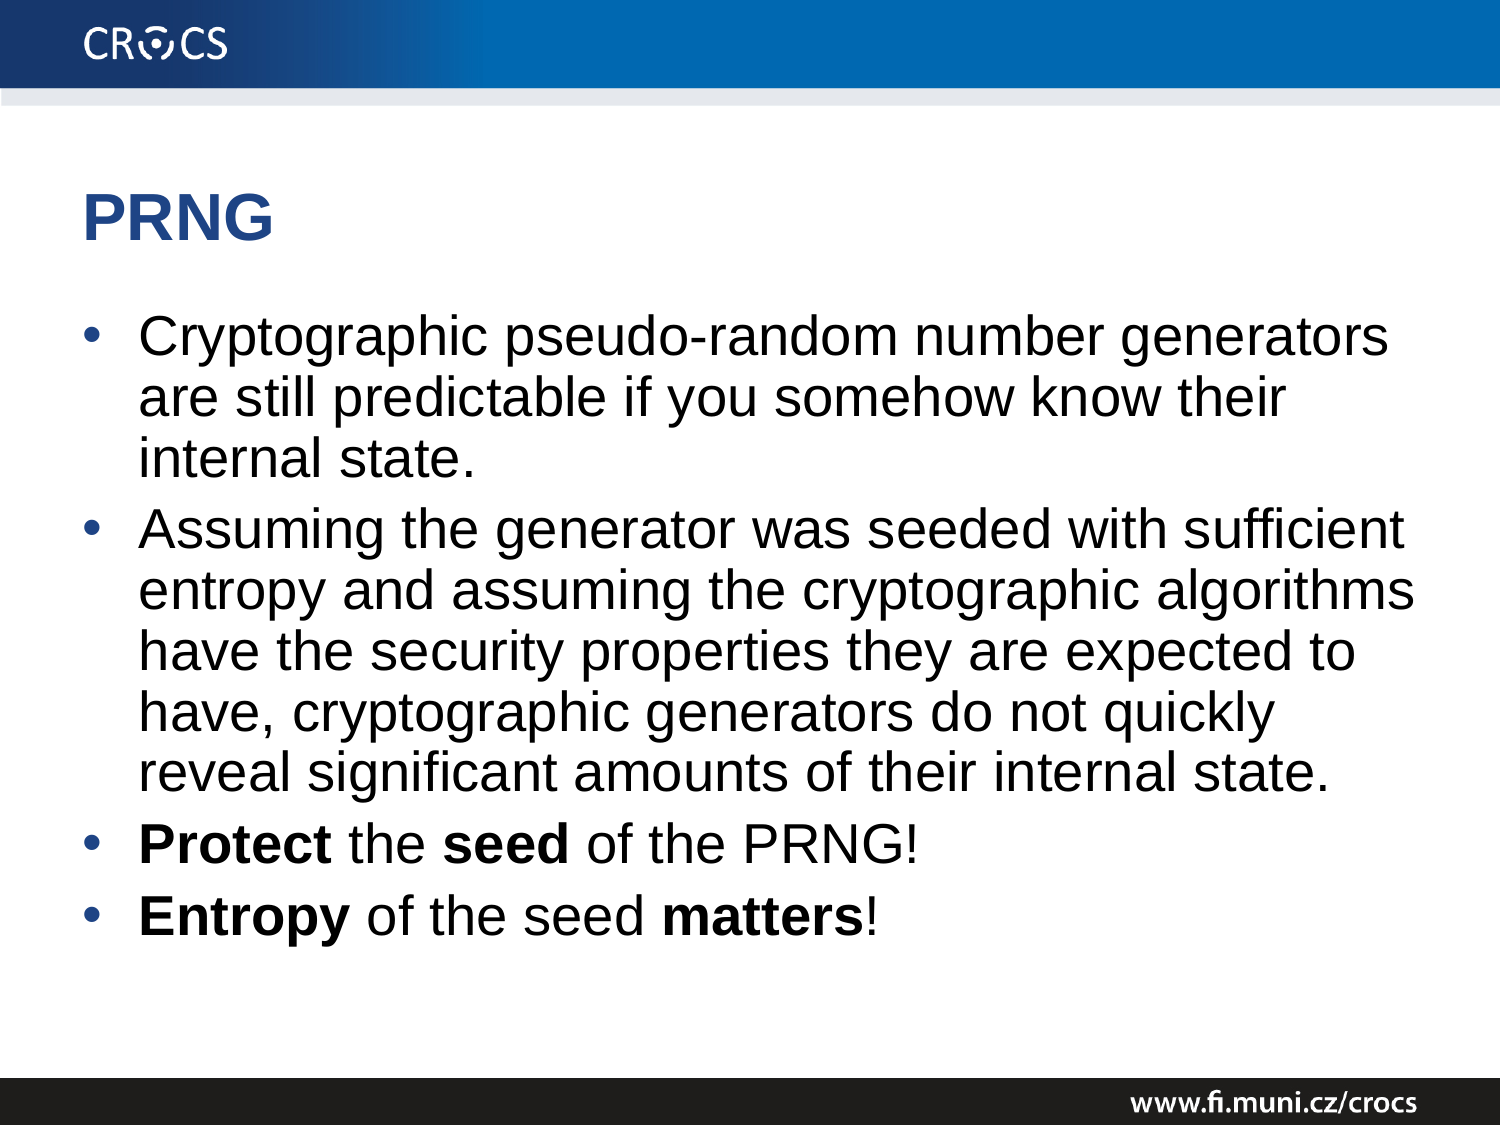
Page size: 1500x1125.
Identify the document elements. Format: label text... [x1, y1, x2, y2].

list Cryptographic pseudo-random number generators are still predictable if you somehow know their internal state. Assuming the generator was seeded with sufficient entropy and assuming the cryptographic algorithms have the security properties they are expected to have, cryptographic generators do not quickly reveal significant amounts of their internal state. Protect the seed of the PRNG! Entropy of the seed matters! [82, 307, 1433, 988]
picture [0, 0, 1500, 1125]
title PRNG [82, 148, 1433, 279]
